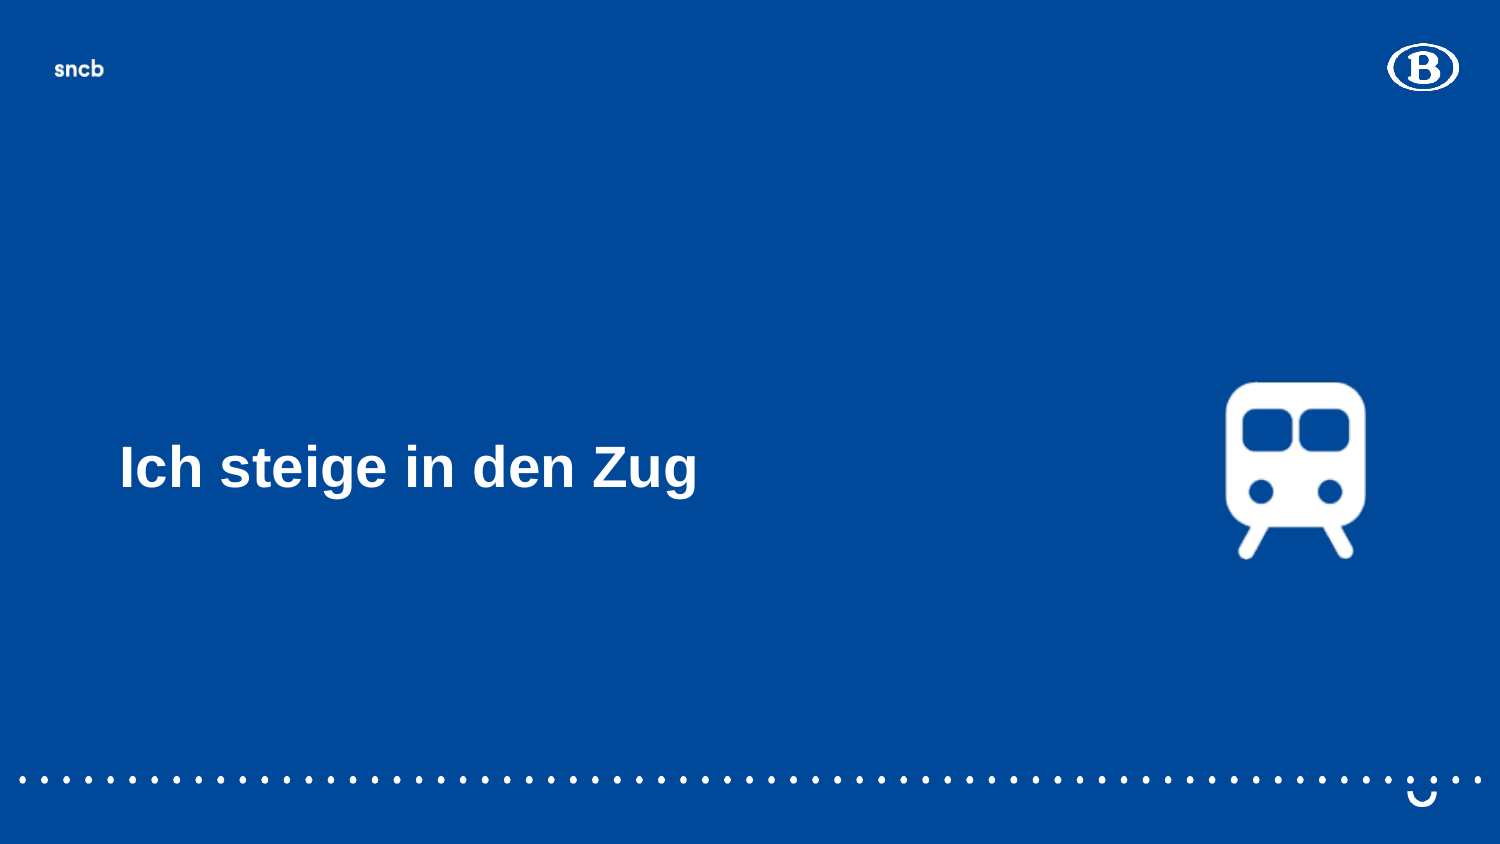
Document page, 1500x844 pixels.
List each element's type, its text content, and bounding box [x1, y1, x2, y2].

picture [1167, 343, 1424, 600]
picture [1387, 43, 1459, 91]
title Ich steige in den Zug [88, 421, 1072, 721]
picture [0, 776, 1500, 807]
picture [53, 55, 161, 83]
